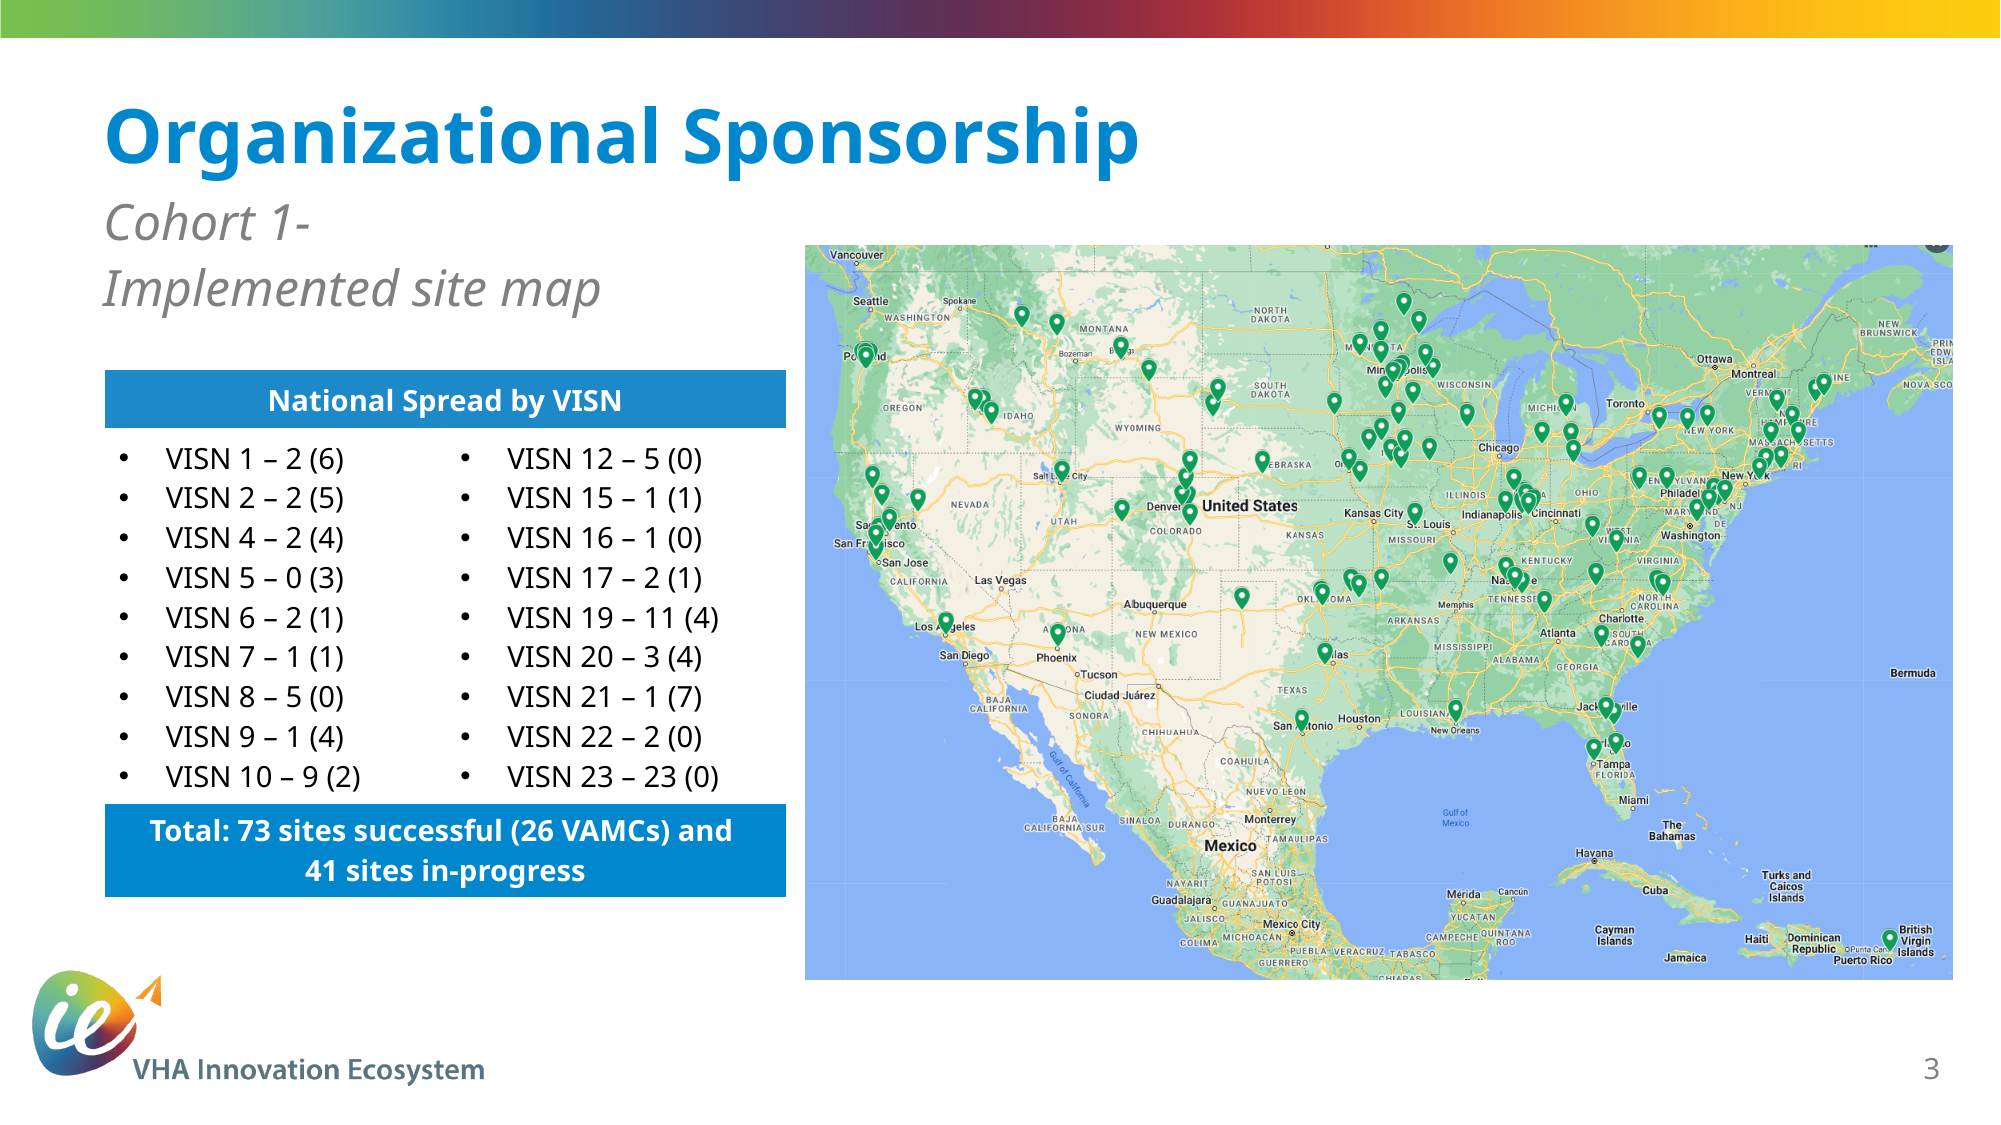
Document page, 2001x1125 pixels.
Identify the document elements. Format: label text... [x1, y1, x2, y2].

table_cell VISN 1 – 2 (6) VISN 2 – 2 (5) VISN 4 – 2 (4) VISN 5 – 0 (3) VISN 6 – 2 (1) VISN 7 – 1 (1) VISN 8 – 5 (0) VISN 9 – 1 (4) VISN 10 – 9 (2) [105, 433, 445, 802]
title Organizational Sponsorship [103, 99, 1829, 182]
picture [805, 245, 1953, 980]
slide_number 3 [1863, 1040, 2000, 1101]
picture [30, 969, 486, 1088]
table_cell Total: 73 sites successful (26 VAMCs) and 41 sites in-progress [105, 804, 786, 897]
table_header National Spread by VISN [105, 370, 786, 428]
list Cohort 1- Implemented site map [103, 190, 1829, 246]
table_cell VISN 12 – 5 (0) VISN 15 – 1 (1) VISN 16 – 1 (0) VISN 17 – 2 (1) VISN 19 – 11 (4) VISN 20 – 3 (4) VISN 21 – 1 (7) VISN 22 – 2 (0) VISN 23 – 23 (0) [446, 433, 786, 802]
picture [0, 0, 2000, 38]
